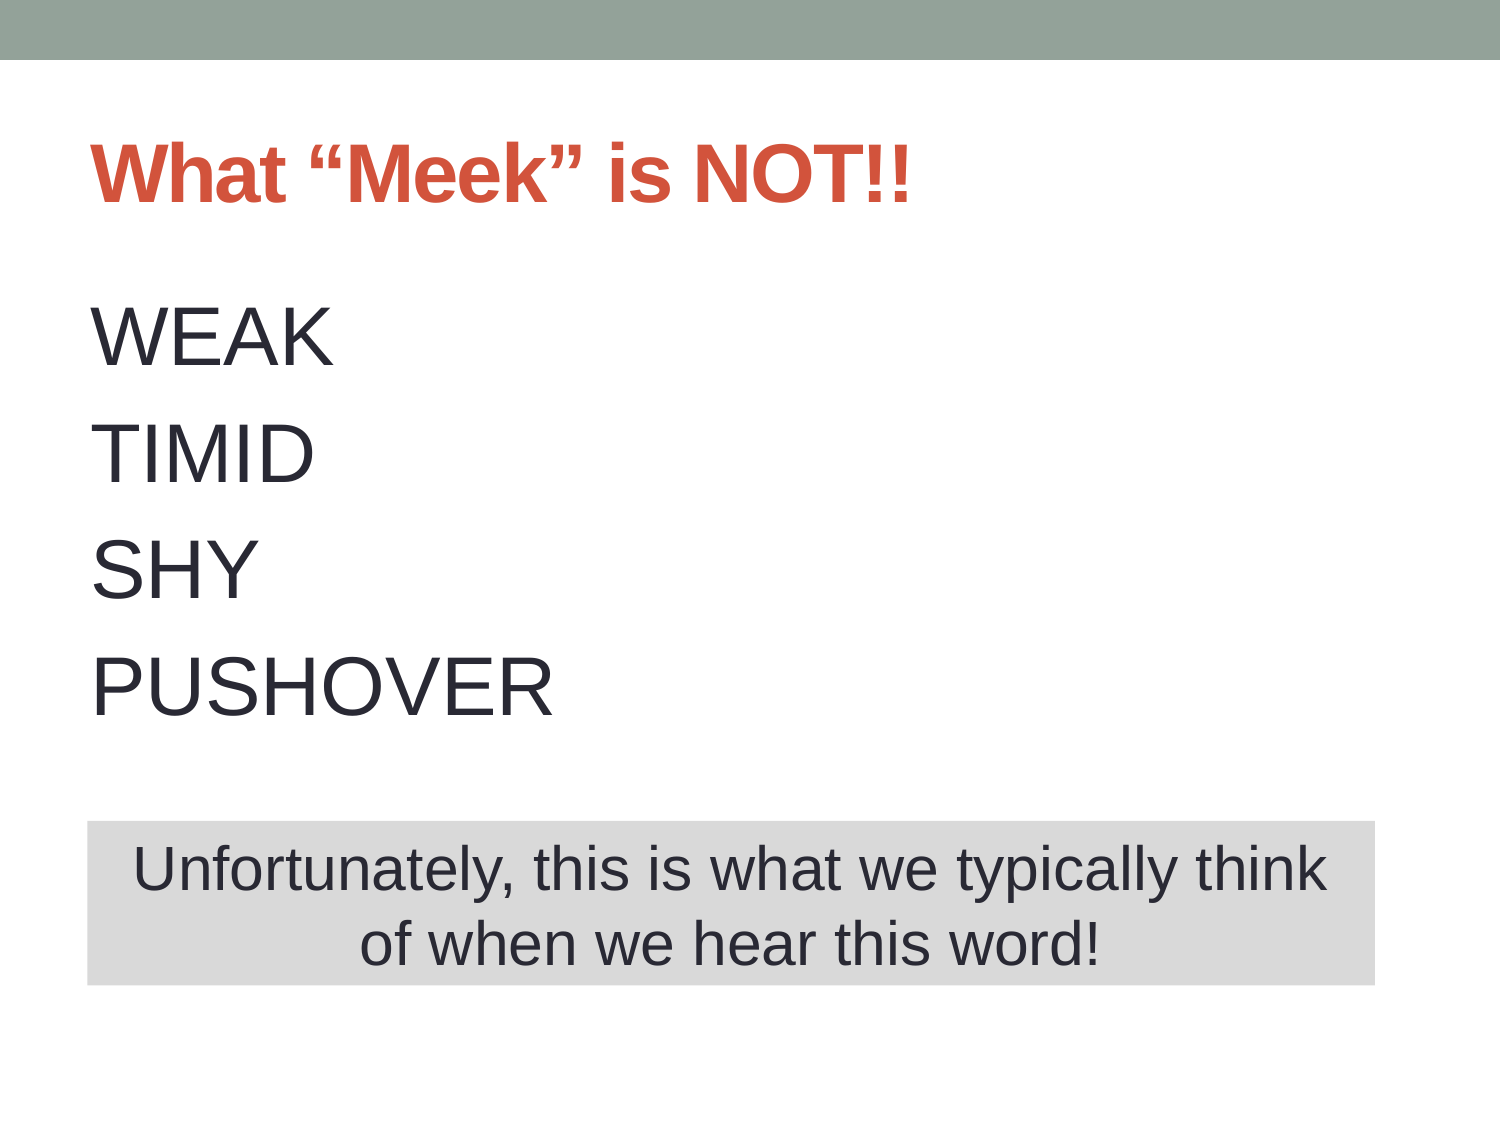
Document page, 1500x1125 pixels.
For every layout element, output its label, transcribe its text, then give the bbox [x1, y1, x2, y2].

title What “Meek” is NOT!! [75, 87, 1425, 250]
text_box Unfortunately, this is what we typically think of when we hear this word! [87, 820, 1375, 986]
list WEAK TIMID SHY PUSHOVER [75, 275, 625, 775]
